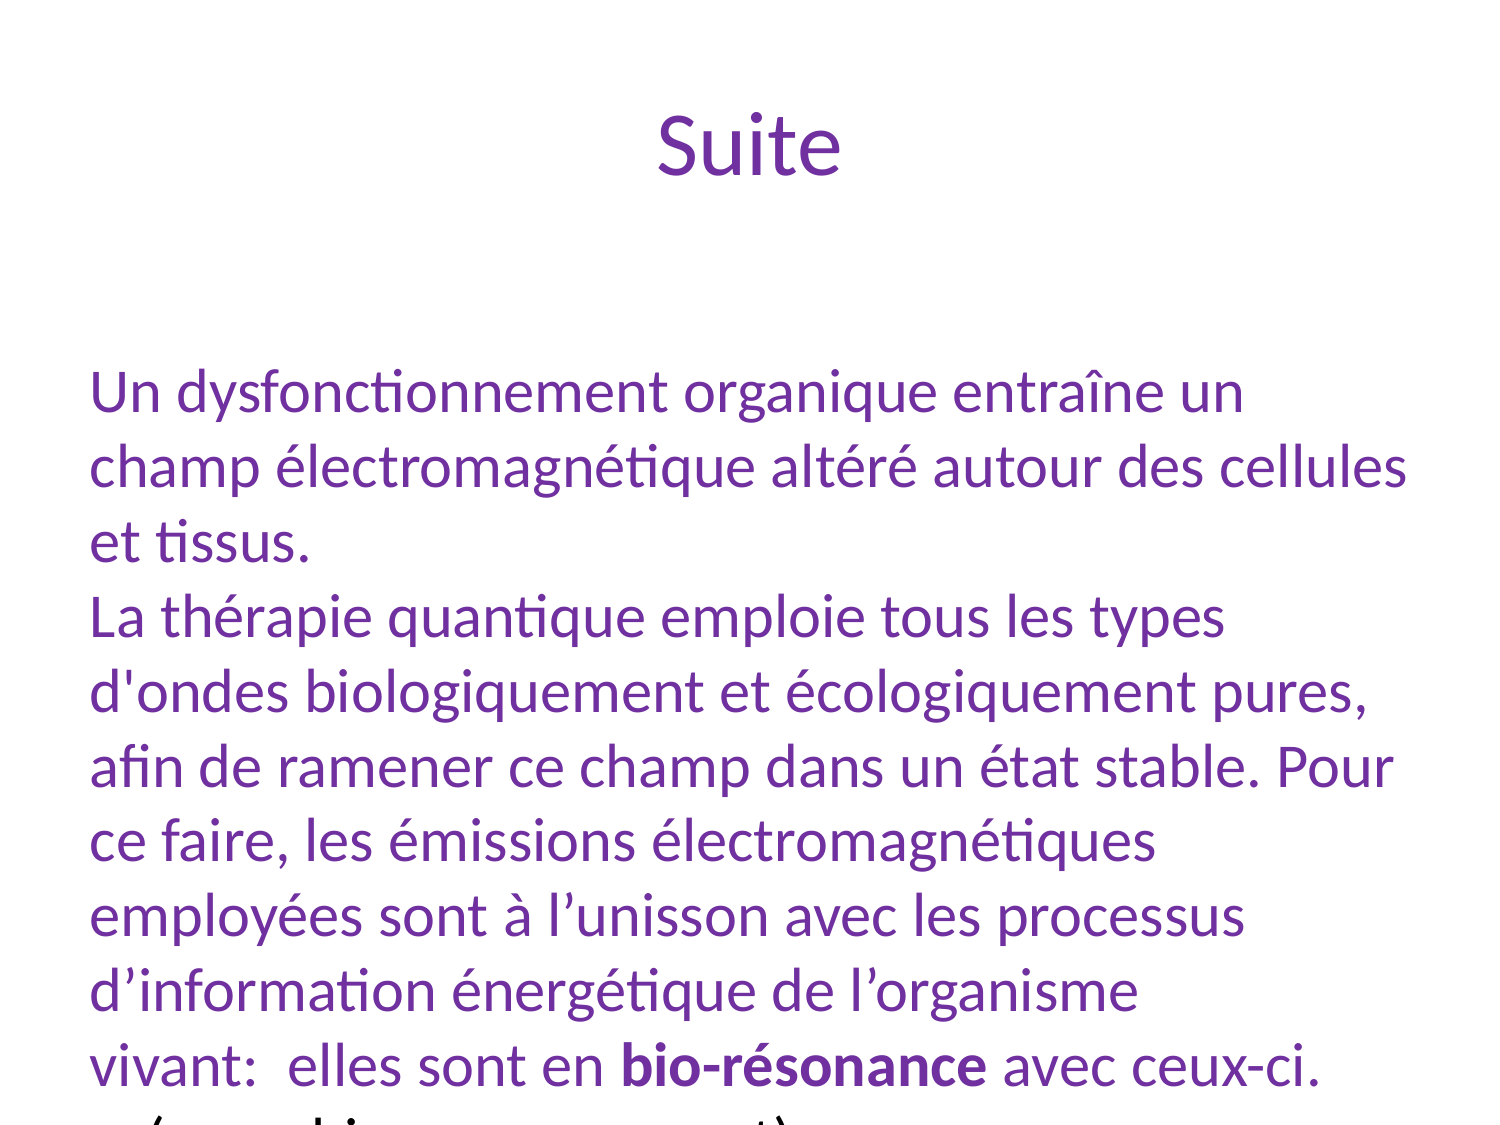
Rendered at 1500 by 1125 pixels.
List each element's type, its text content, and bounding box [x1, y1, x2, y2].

text_box Un dysfonctionnement organique entraîne un champ électromagnétique altéré autour des cellules et tissus. La thérapie quantique emploie tous les types d'ondes biologiquement et écologiquement pures, afin de ramener ce champ dans un état stable. Pour ce faire, les émissions électromagnétiques employées sont à l’unisson avec les processus d’information énergétique de l’organisme vivant: elles sont en bio-résonance avec ceux-ci. (www.bio-resonance.net) [75, 262, 1425, 1005]
text_box Suite [75, 45, 1425, 233]
